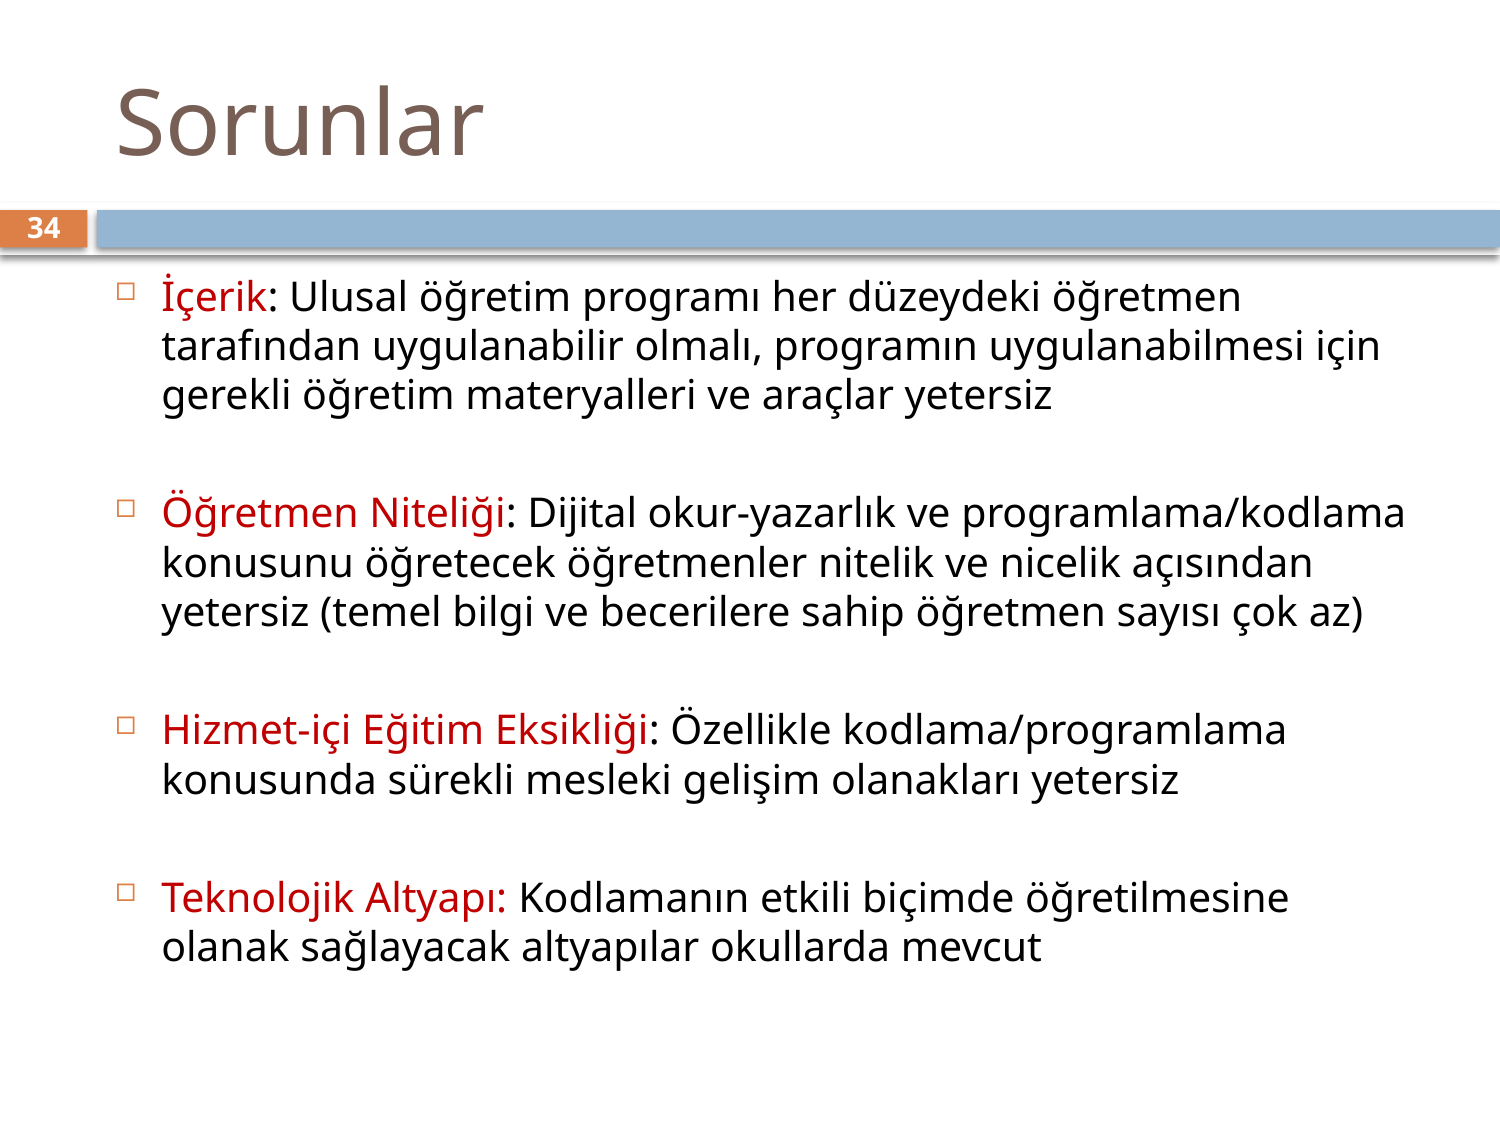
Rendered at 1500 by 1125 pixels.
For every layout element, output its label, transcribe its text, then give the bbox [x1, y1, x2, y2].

list İçerik: Ulusal öğretim programı her düzeydeki öğretmen tarafından uygulanabilir olmalı, programın uygulanabilmesi için gerekli öğretim materyalleri ve araçlar yetersiz Öğretmen Niteliği: Dijital okur-yazarlık ve programlama/kodlama konusunu öğretecek öğretmenler nitelik ve nicelik açısından yetersiz (temel bilgi ve becerilere sahip öğretmen sayısı çok az) Hizmet-içi Eğitim Eksikliği: Özellikle kodlama/programlama konusunda sürekli mesleki gelişim olanakları yetersiz Teknolojik Altyapı: Kodlamanın etkili biçimde öğretilmesine olanak sağlayacak altyapılar okullarda mevcut [100, 262, 1438, 1000]
slide_number 34 [0, 208, 88, 249]
title Sorunlar [100, 37, 1438, 200]
